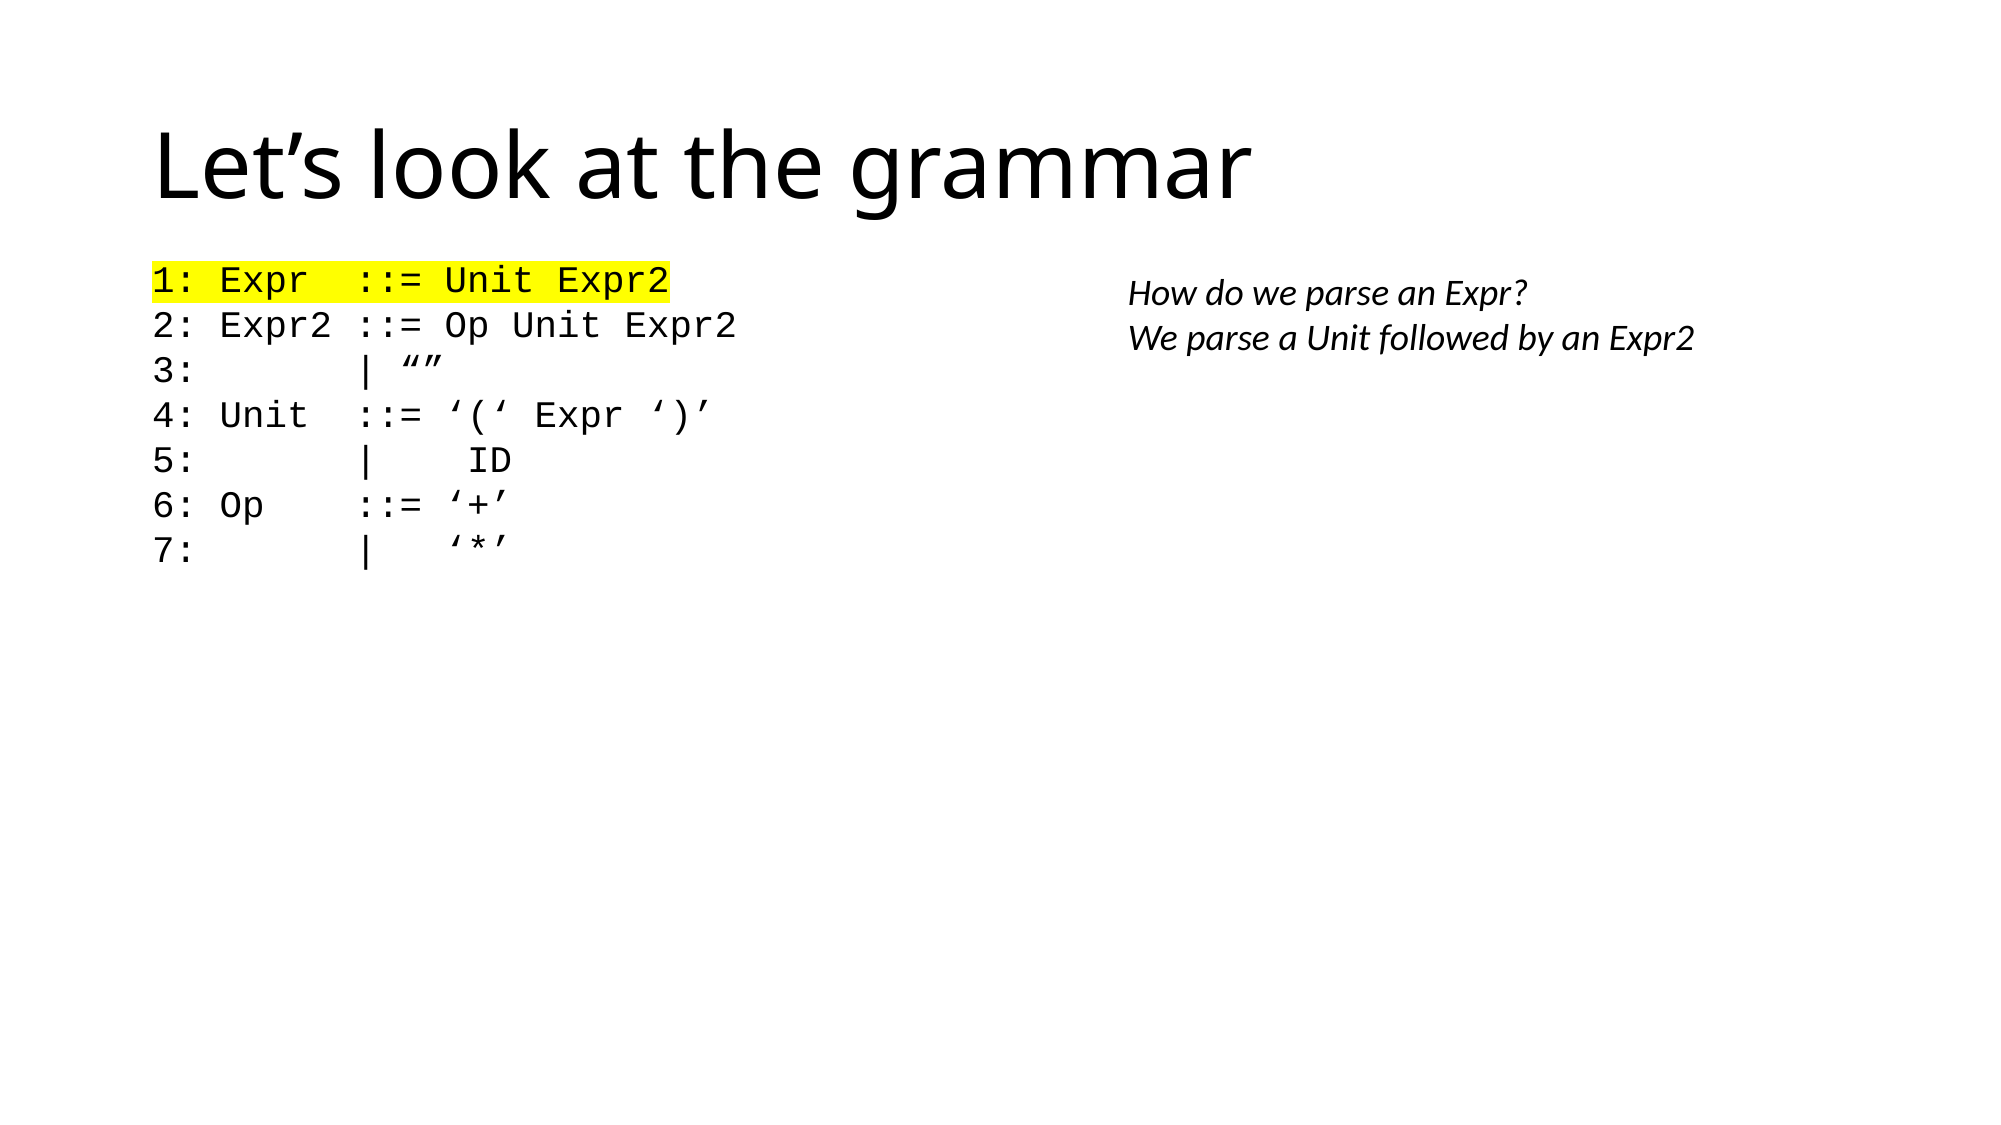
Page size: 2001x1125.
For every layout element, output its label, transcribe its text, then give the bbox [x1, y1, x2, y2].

title Let’s look at the grammar [137, 59, 1863, 278]
text_box 1: Expr ::= Unit Expr2 2: Expr2 ::= Op Unit Expr2 3: | “” 4: Unit ::= ‘(‘ Expr ‘)’ 5: | ID 6: Op ::= ‘+’ 7: | ‘*’ [137, 247, 780, 577]
text_box How do we parse an Expr? We parse a Unit followed by an Expr2 [1113, 260, 1710, 365]
